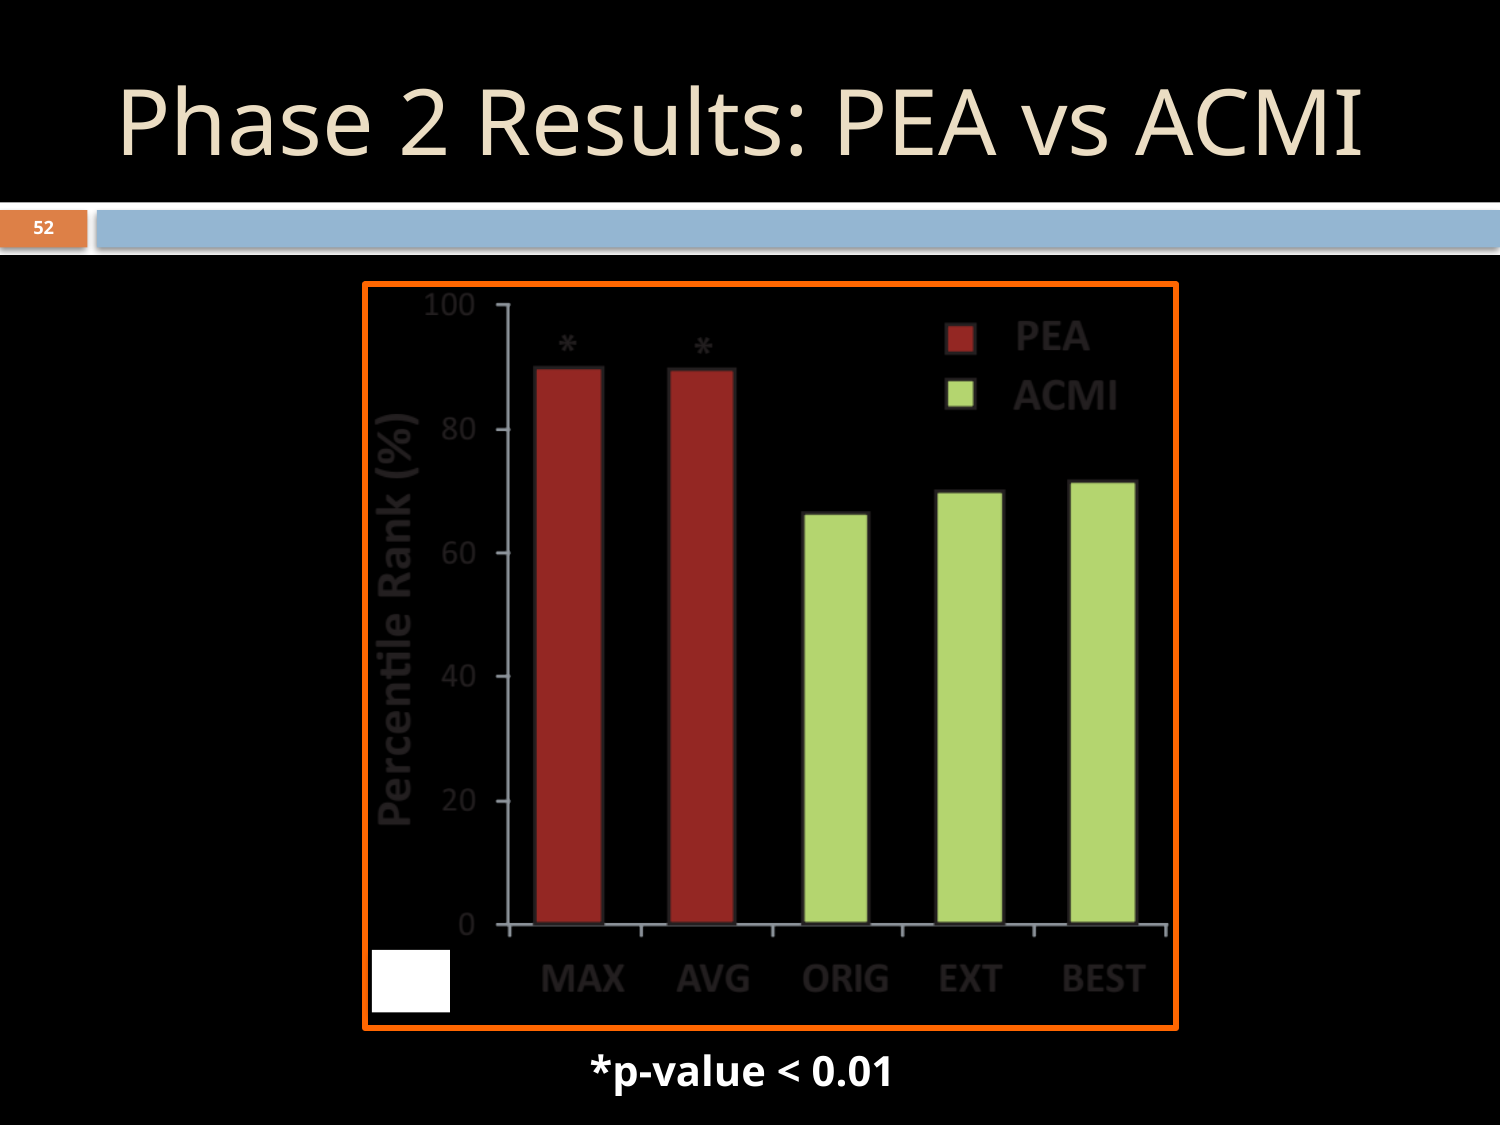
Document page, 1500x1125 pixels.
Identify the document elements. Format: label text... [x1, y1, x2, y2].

text_box *p-value < 0.01 [574, 1037, 911, 1103]
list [367, 287, 1174, 1026]
slide_number 52 [0, 208, 88, 249]
title Phase 2 Results: PEA vs ACMI [100, 37, 1438, 200]
